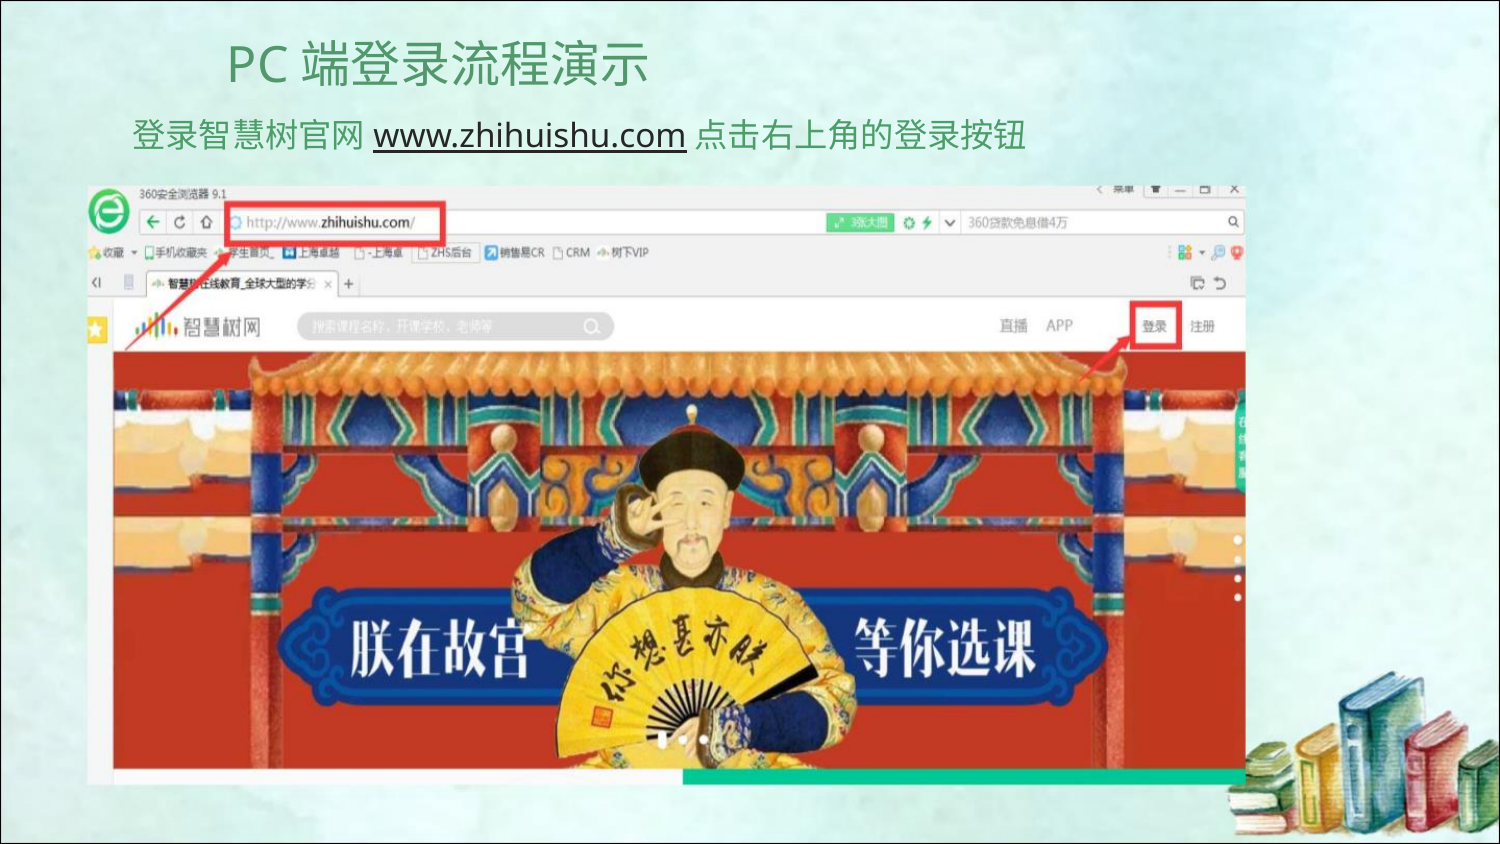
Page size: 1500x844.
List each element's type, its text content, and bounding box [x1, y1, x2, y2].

text_box 登录智慧树官网www.zhihuishu.com点击右上角的登录按钮 [132, 119, 1171, 155]
text_box [0, 0, 1500, 844]
text_box PC端登录流程演示 [226, 40, 719, 93]
